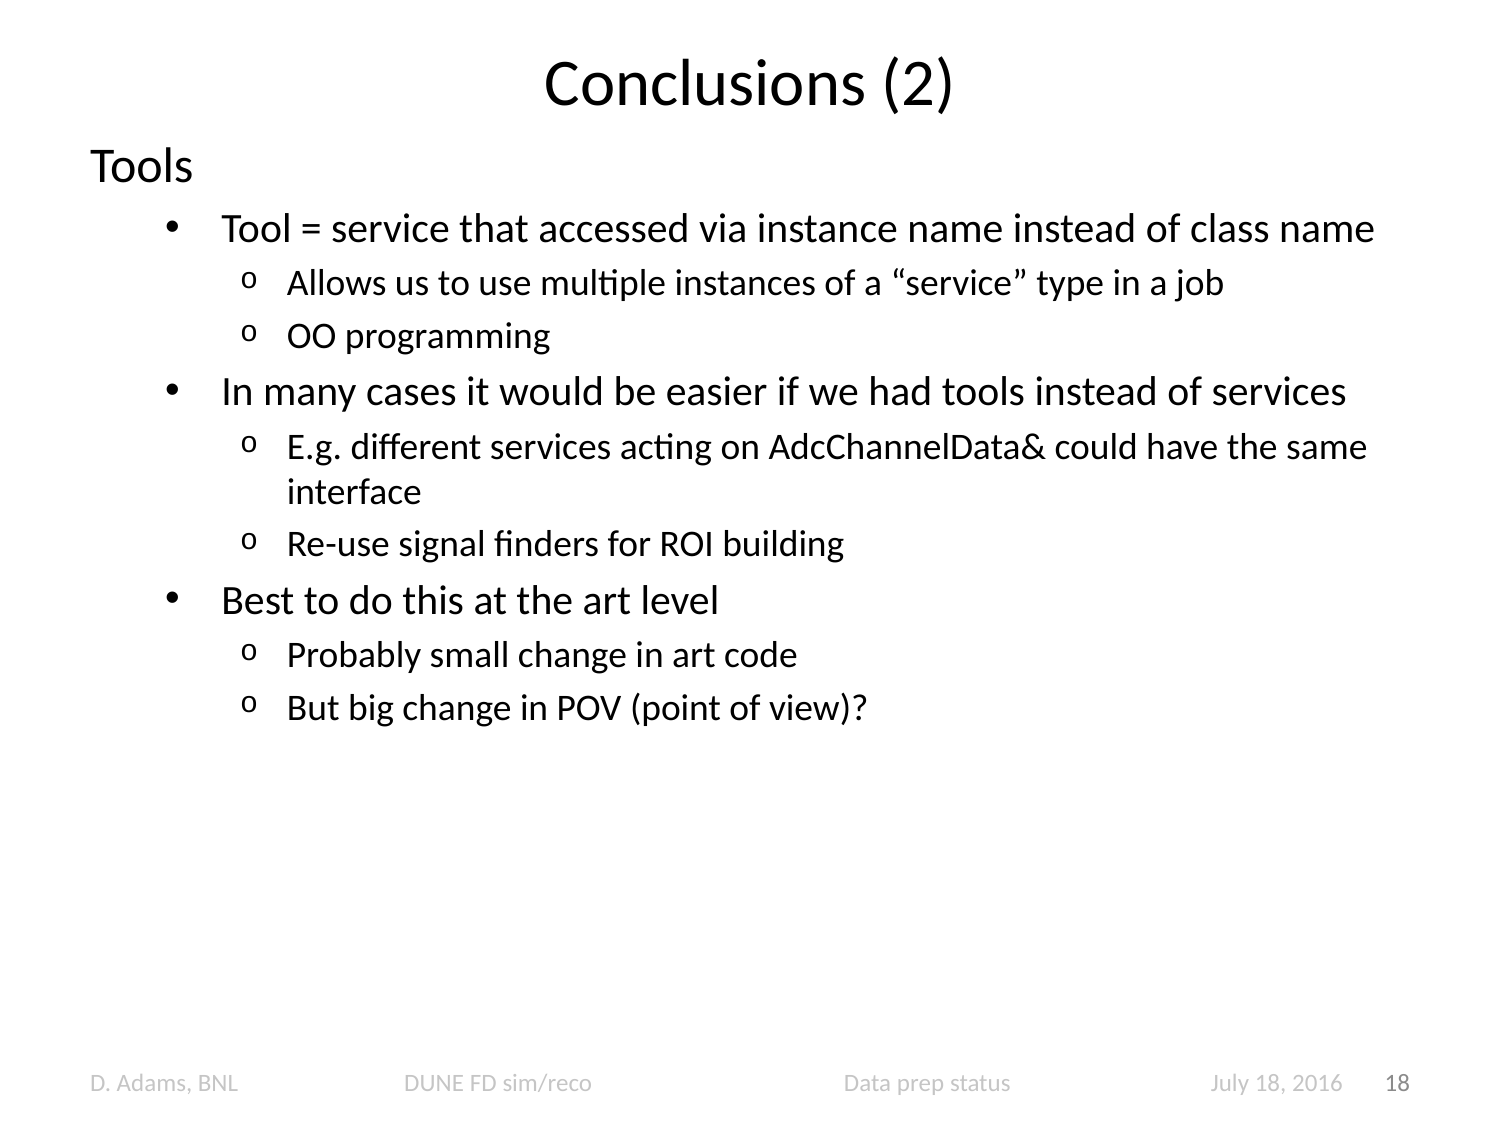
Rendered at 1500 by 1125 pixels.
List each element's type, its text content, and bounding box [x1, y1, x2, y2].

slide_number 18 [1362, 1062, 1425, 1100]
footer D. Adams, BNL DUNE FD sim/reco Data prep status July 18, 2016 [75, 1062, 1362, 1100]
list Tools Tool = service that accessed via instance name instead of class name Allows us to use multiple instances of a “service” type in a job OO programming In many cases it would be easier if we had tools instead of services E.g. different services acting on AdcChannelData& could have the same interface Re-use signal finders for ROI building Best to do this at the art level Probably small change in art code But big change in POV (point of view)? [75, 125, 1425, 1050]
title Conclusions (2) [75, 45, 1425, 113]
